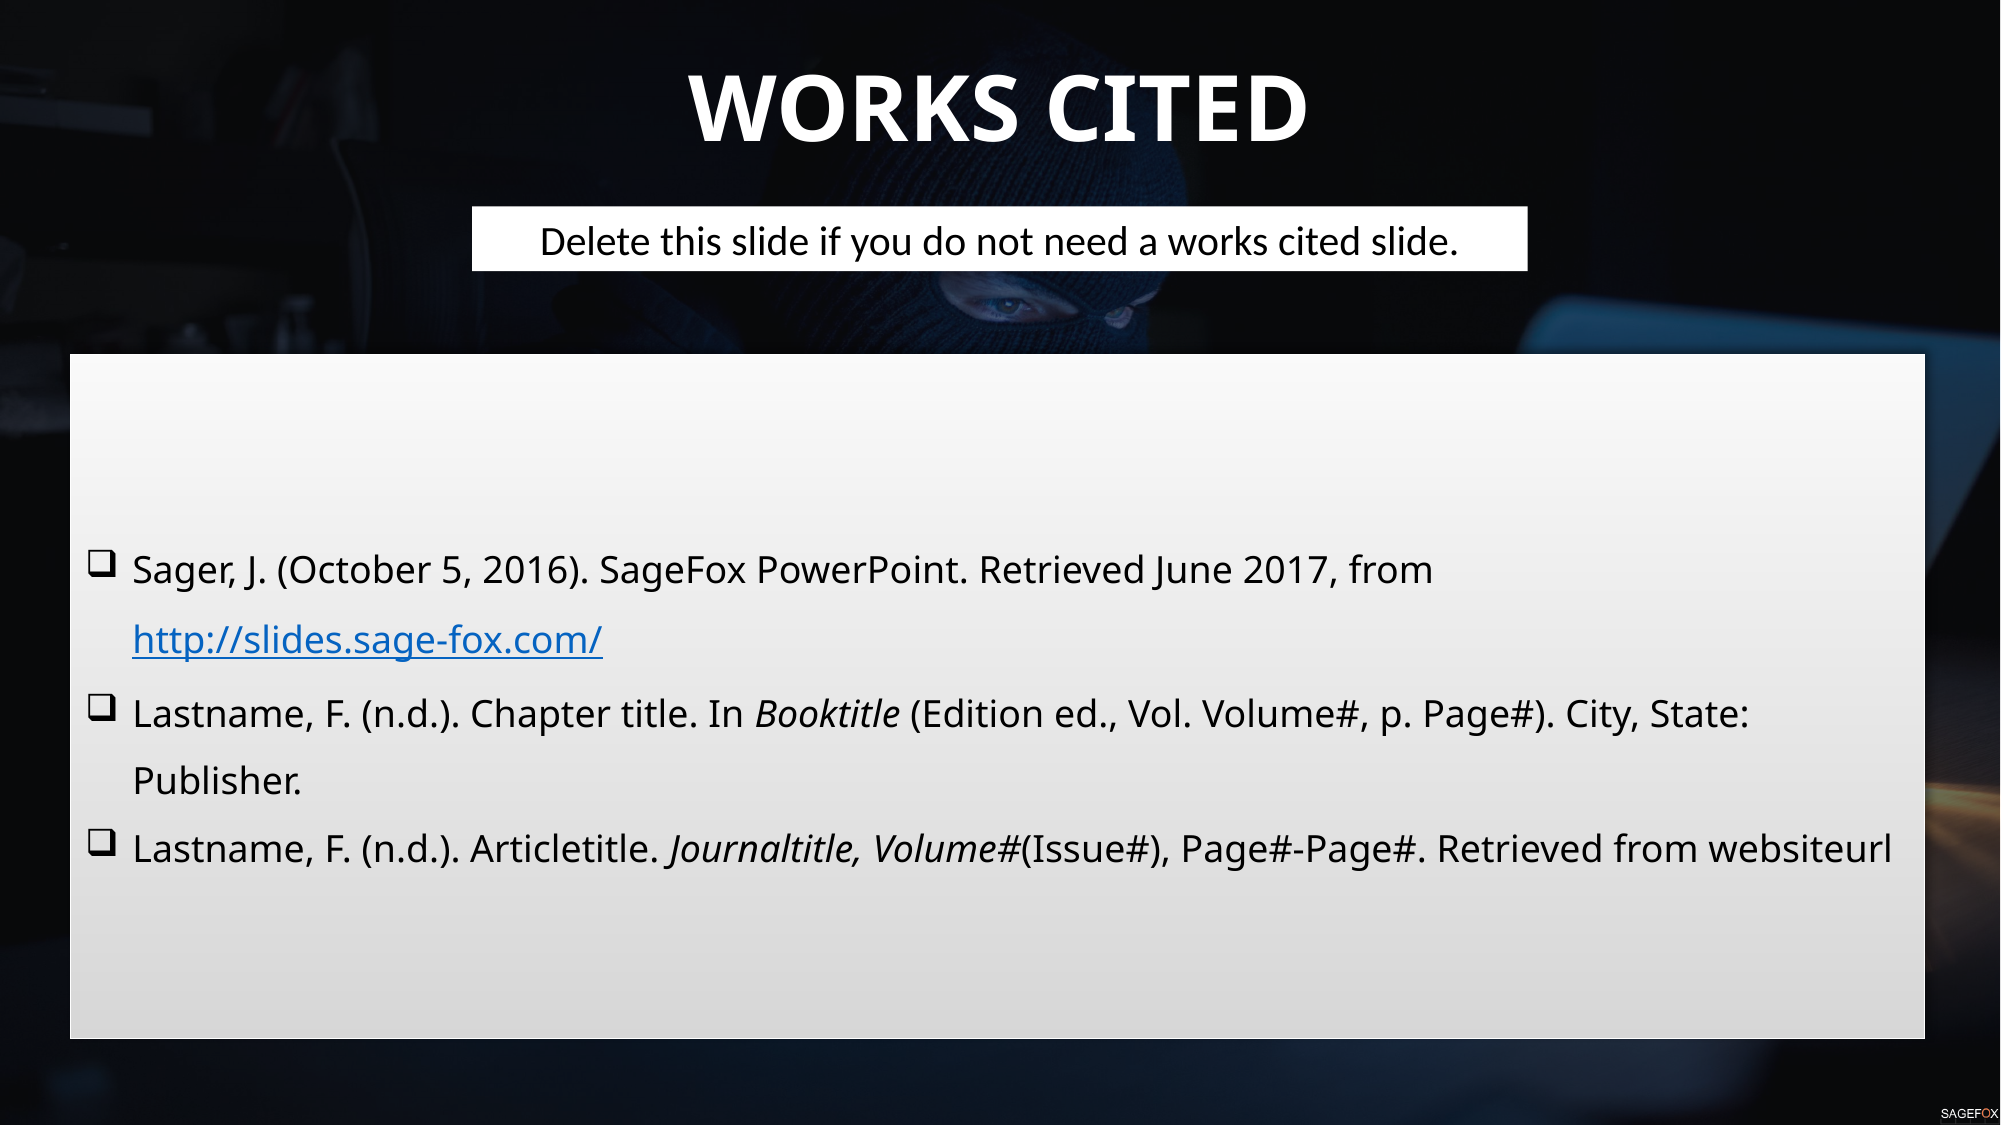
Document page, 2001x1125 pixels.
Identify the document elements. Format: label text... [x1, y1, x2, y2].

text_box Delete this slide if you do not need a works cited slide. [472, 206, 1528, 272]
text_box WORKS CITED [548, 42, 1452, 167]
text_box Sager, J. (October 5, 2016). SageFox PowerPoint. Retrieved June 2017, from http://slides.sage-fox.com/ Lastname, F. (n.d.). Chapter title. In Booktitle (Edition ed., Vol. Volume#, p. Page#). City, State: Publisher. Lastname, F. (n.d.). Articletitle. Journaltitle, Volume#(Issue#), Page#-Page#. Retrieved from websiteurl [70, 354, 1925, 1039]
picture [0, 0, 2001, 1125]
